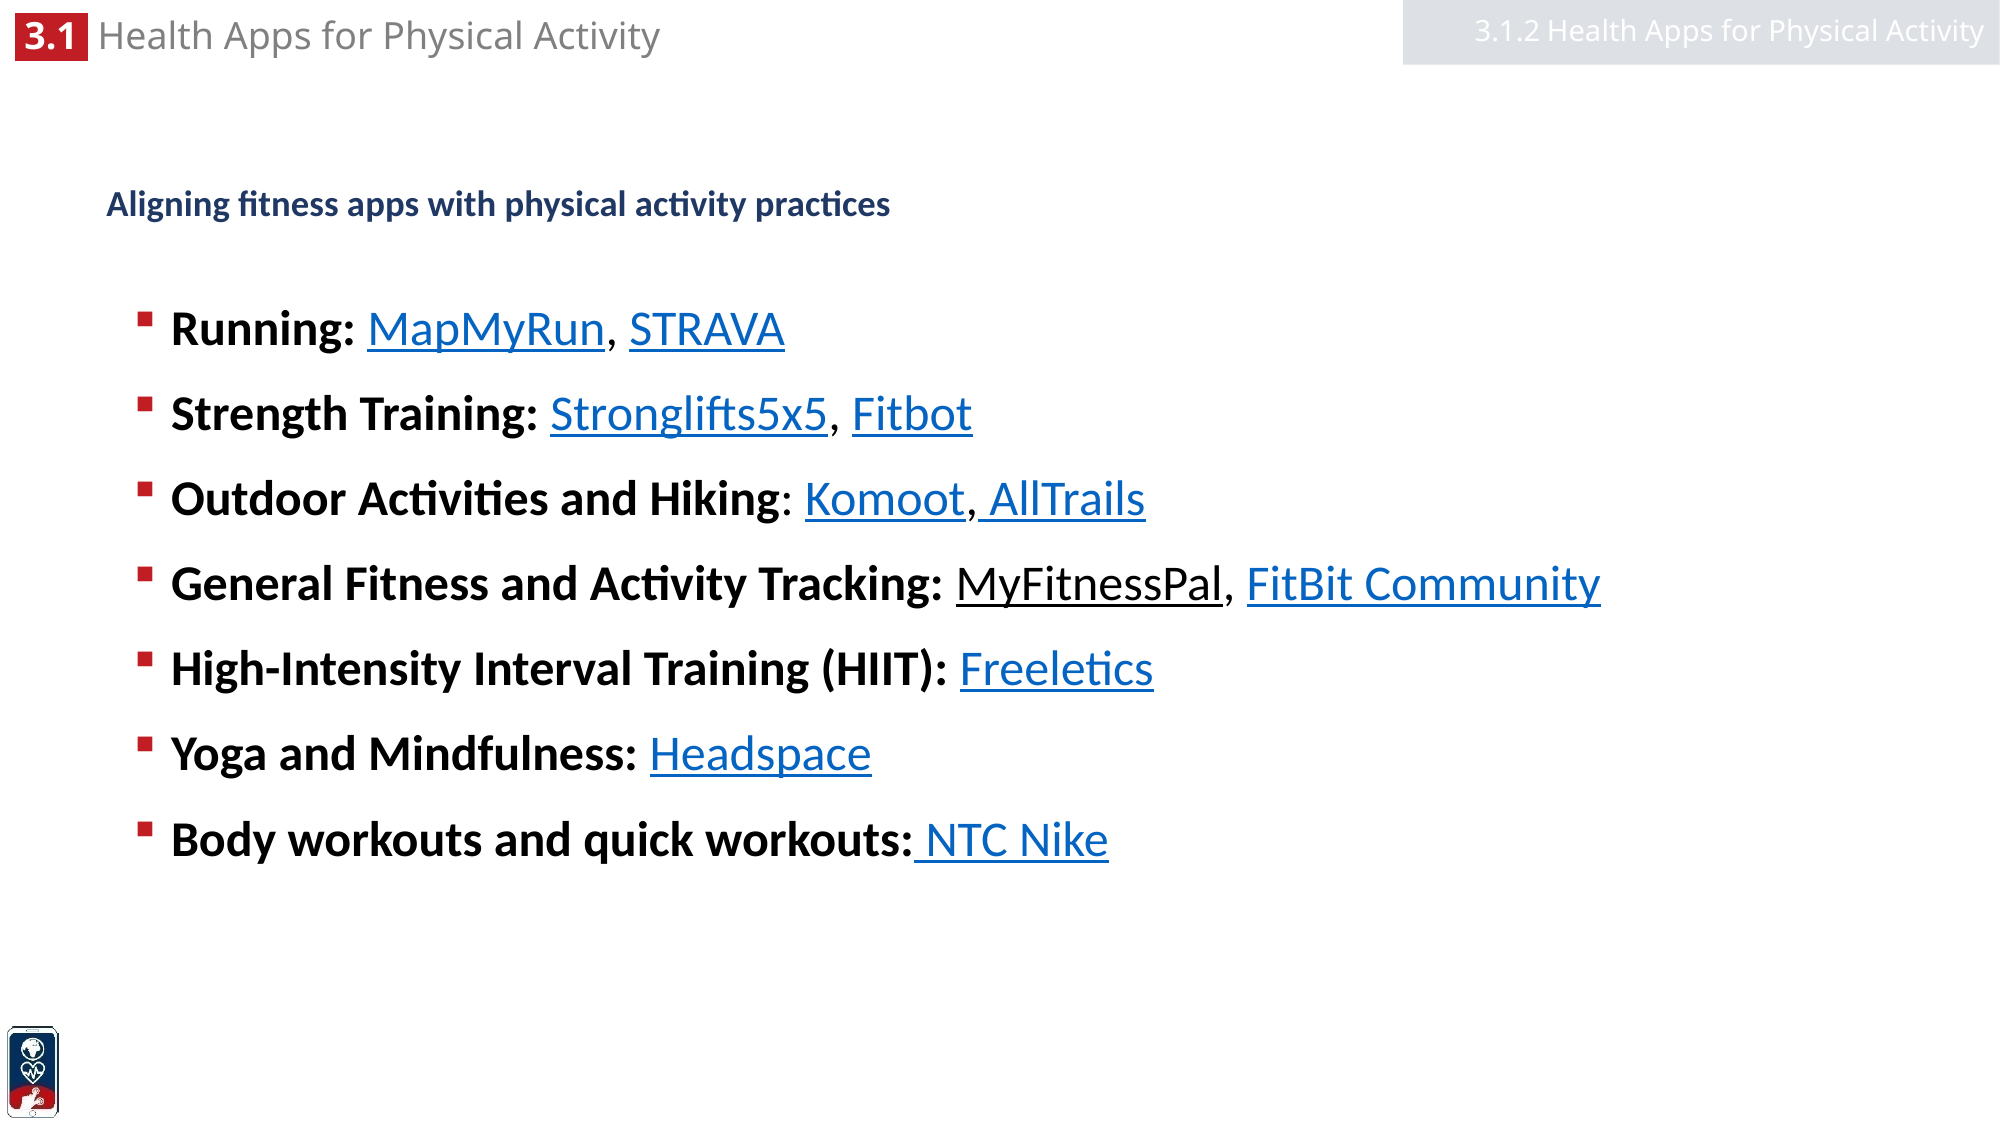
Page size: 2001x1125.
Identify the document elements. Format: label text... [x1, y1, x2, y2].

picture [7, 1026, 59, 1118]
text_box 3.1.2 Health Apps for Physical Activity [1403, 0, 2000, 65]
list Running: MapMyRun, STRAVA Strength Training: Stronglifts5x5, Fitbot Outdoor Activities and Hiking: Komoot, AllTrails General Fitness and Activity Tracking: MyFitnessPal, FitBit Community High-Intensity Interval Training (HIIT): Freeletics Yoga and Mindfulness: Headspace Body workouts and quick workouts: NTC Nike [118, 288, 2000, 1044]
title Aligning fitness apps with physical activity practices [91, 177, 1906, 277]
